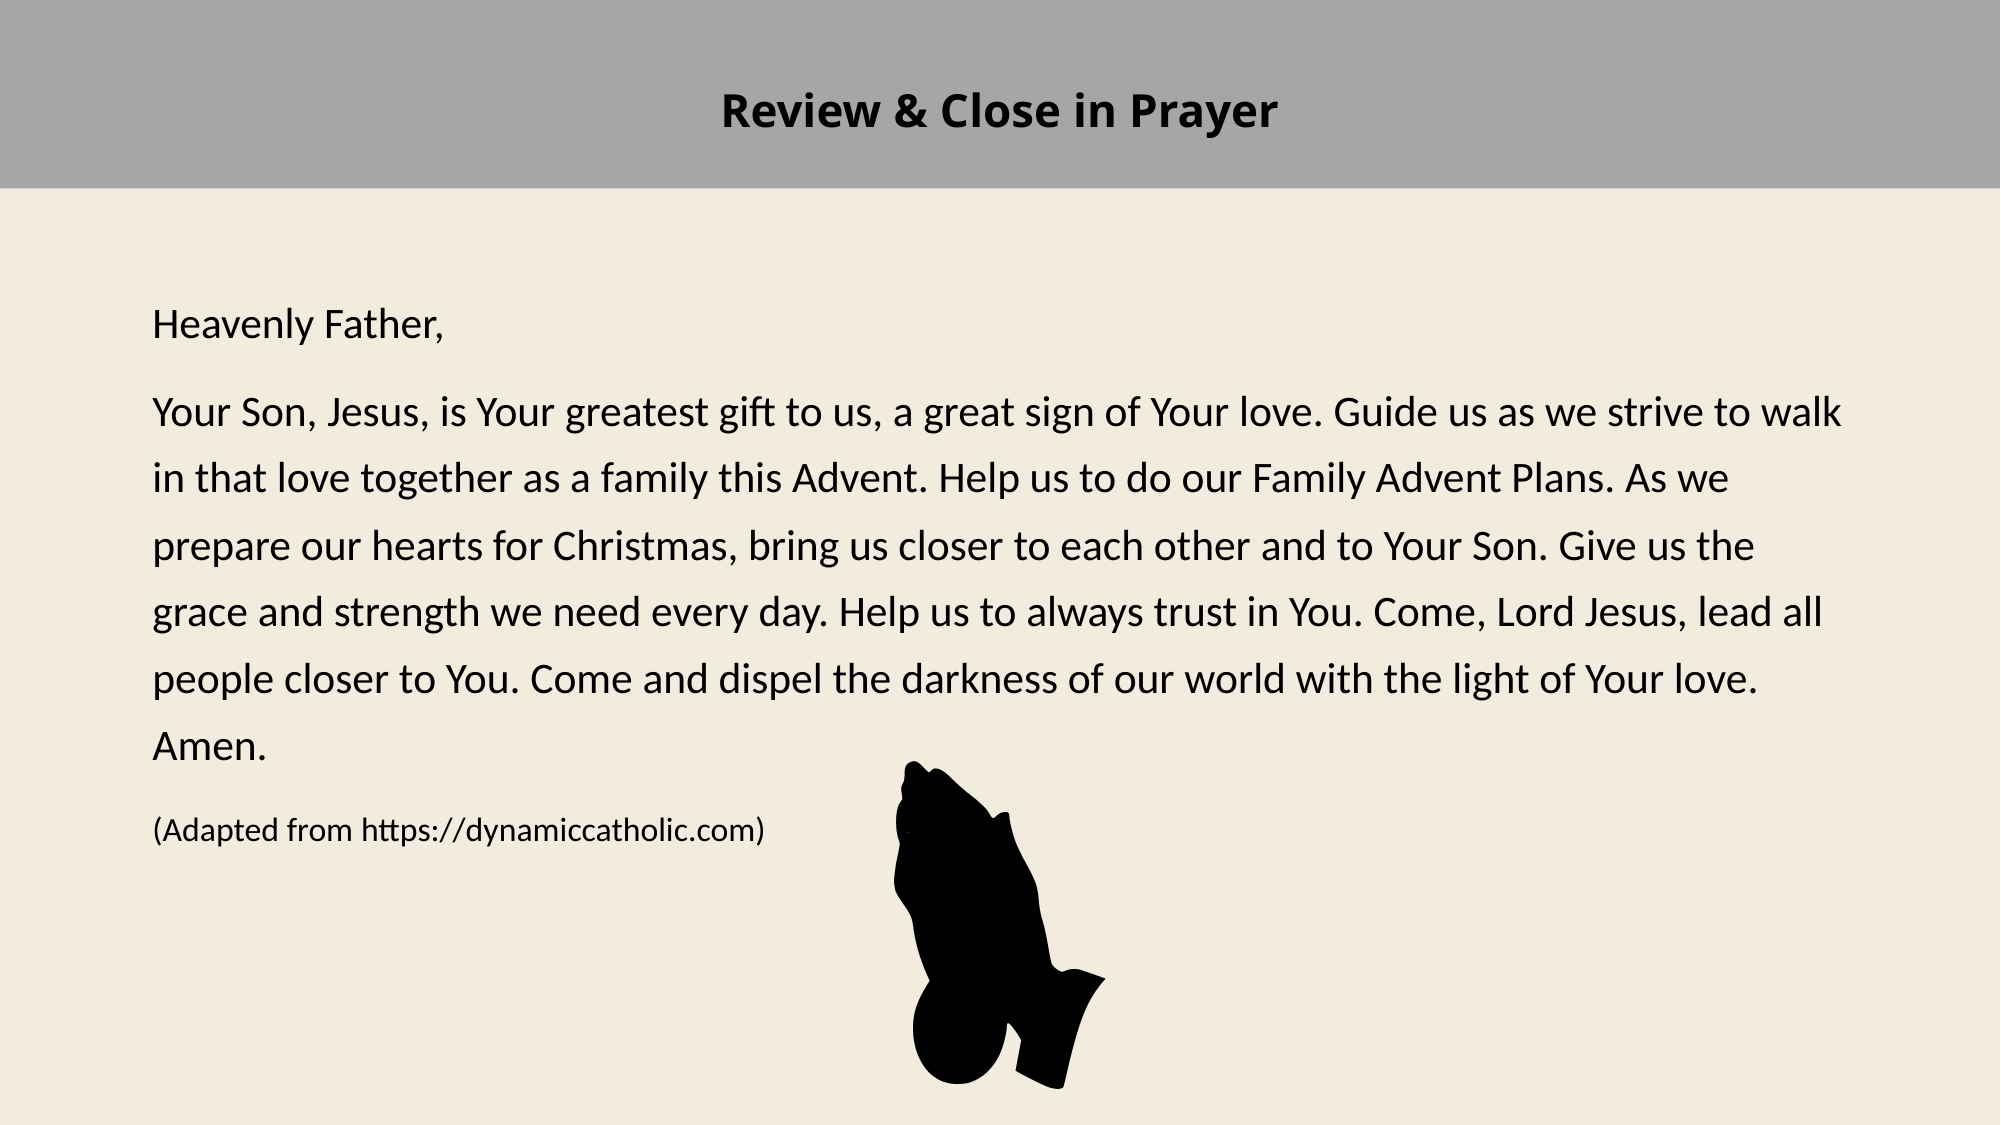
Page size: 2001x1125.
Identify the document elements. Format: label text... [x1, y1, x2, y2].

title Review & Close in Prayer [623, 86, 1377, 252]
list Heavenly Father, Your Son, Jesus, is Your greatest gift to us, a great sign of Your love. Guide us as we strive to walk in that love together as a family this Advent. Help us to do our Family Advent Plans. As we prepare our hearts for Christmas, bring us closer to each other and to Your Son. Give us the grace and strength we need every day. Help us to always trust in You. Come, Lord Jesus, lead all people closer to You. Come and dispel the darkness of our world with the light of Your love. Amen. (Adapted from https://dynamiccatholic.com) [137, 299, 1863, 1014]
picture [894, 761, 1106, 1089]
text_box [0, 0, 2000, 189]
